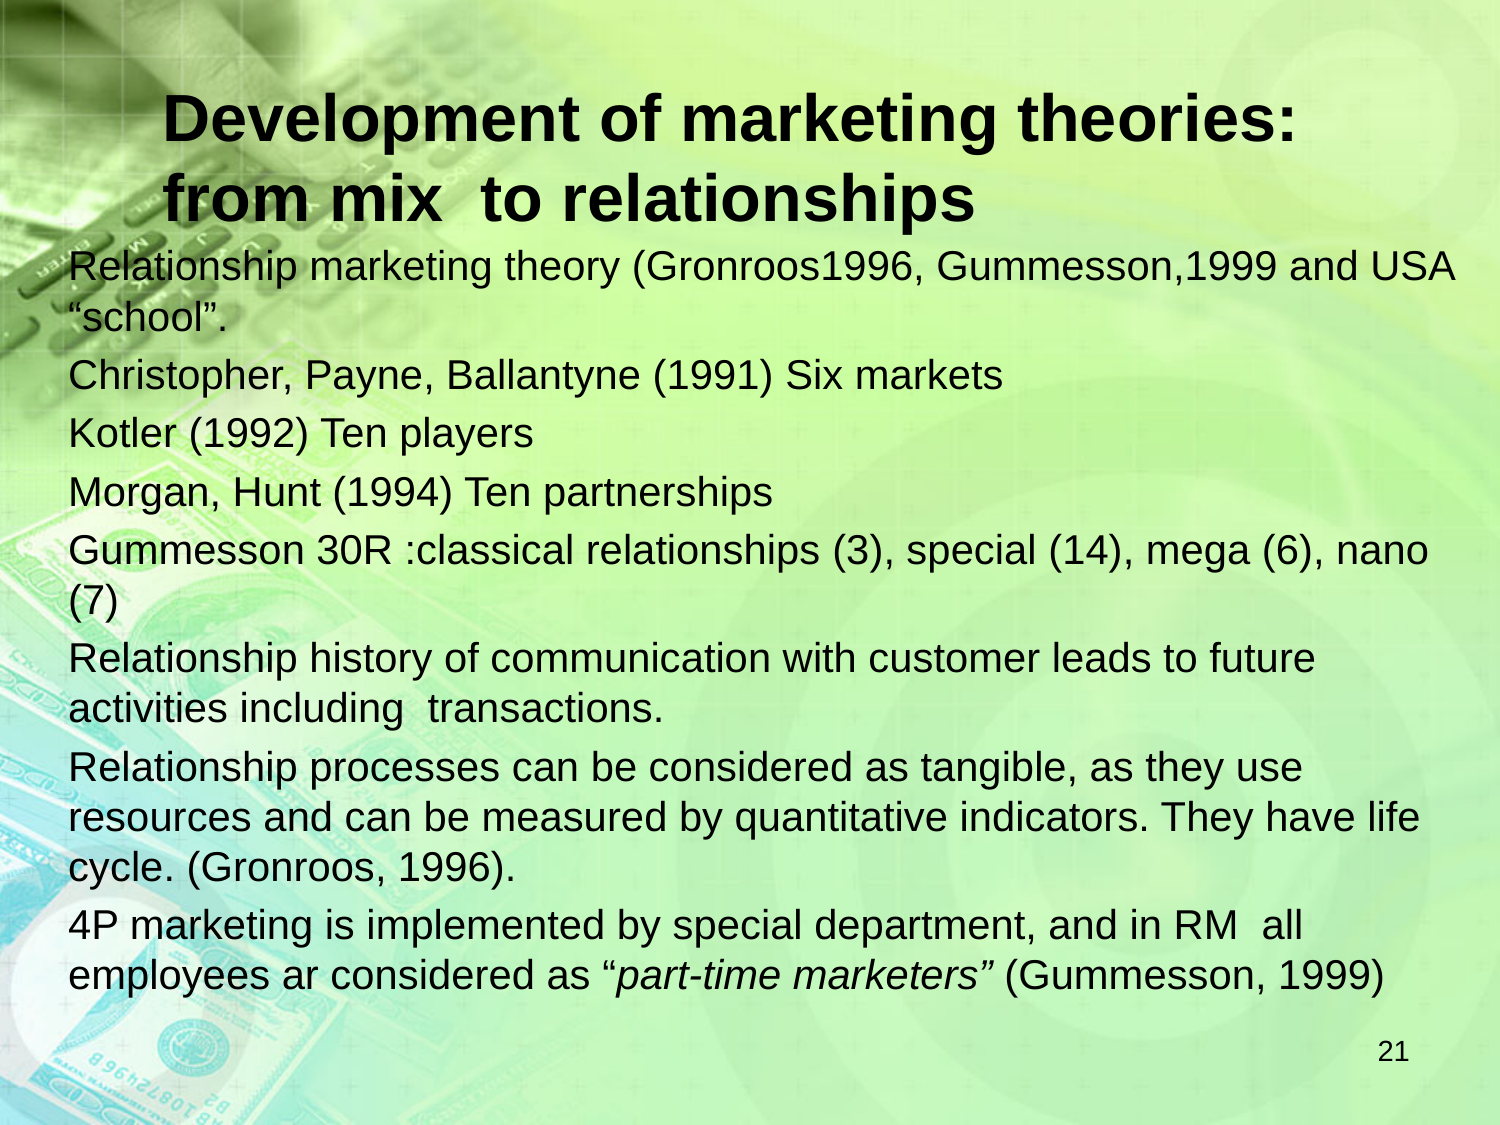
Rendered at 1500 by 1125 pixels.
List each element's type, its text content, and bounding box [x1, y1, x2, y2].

slide_number 21 [1074, 1024, 1425, 1103]
title Development of marketing theories: from mix to relationships [147, 54, 1459, 231]
list Relationship marketing theory (Gronroos1996, Gummesson,1999 and USA “school”. Christopher, Payne, Ballantyne (1991) Six markets Kotler (1992) Ten players Morgan, Hunt (1994) Ten partnerships Gummesson 30R :classical relationships (3), special (14), mega (6), nano (7) Relationship history of communication with customer leads to future activities including transactions. Relationship processes can be considered as tangible, as they use resources and can be measured by quantitative indicators. They have life cycle. (Gronroos, 1996). 4P marketing is implemented by special department, and in RM all employees ar considered as “part-time marketers” (Gummesson, 1999) [52, 231, 1480, 1107]
picture [0, 0, 1500, 1125]
